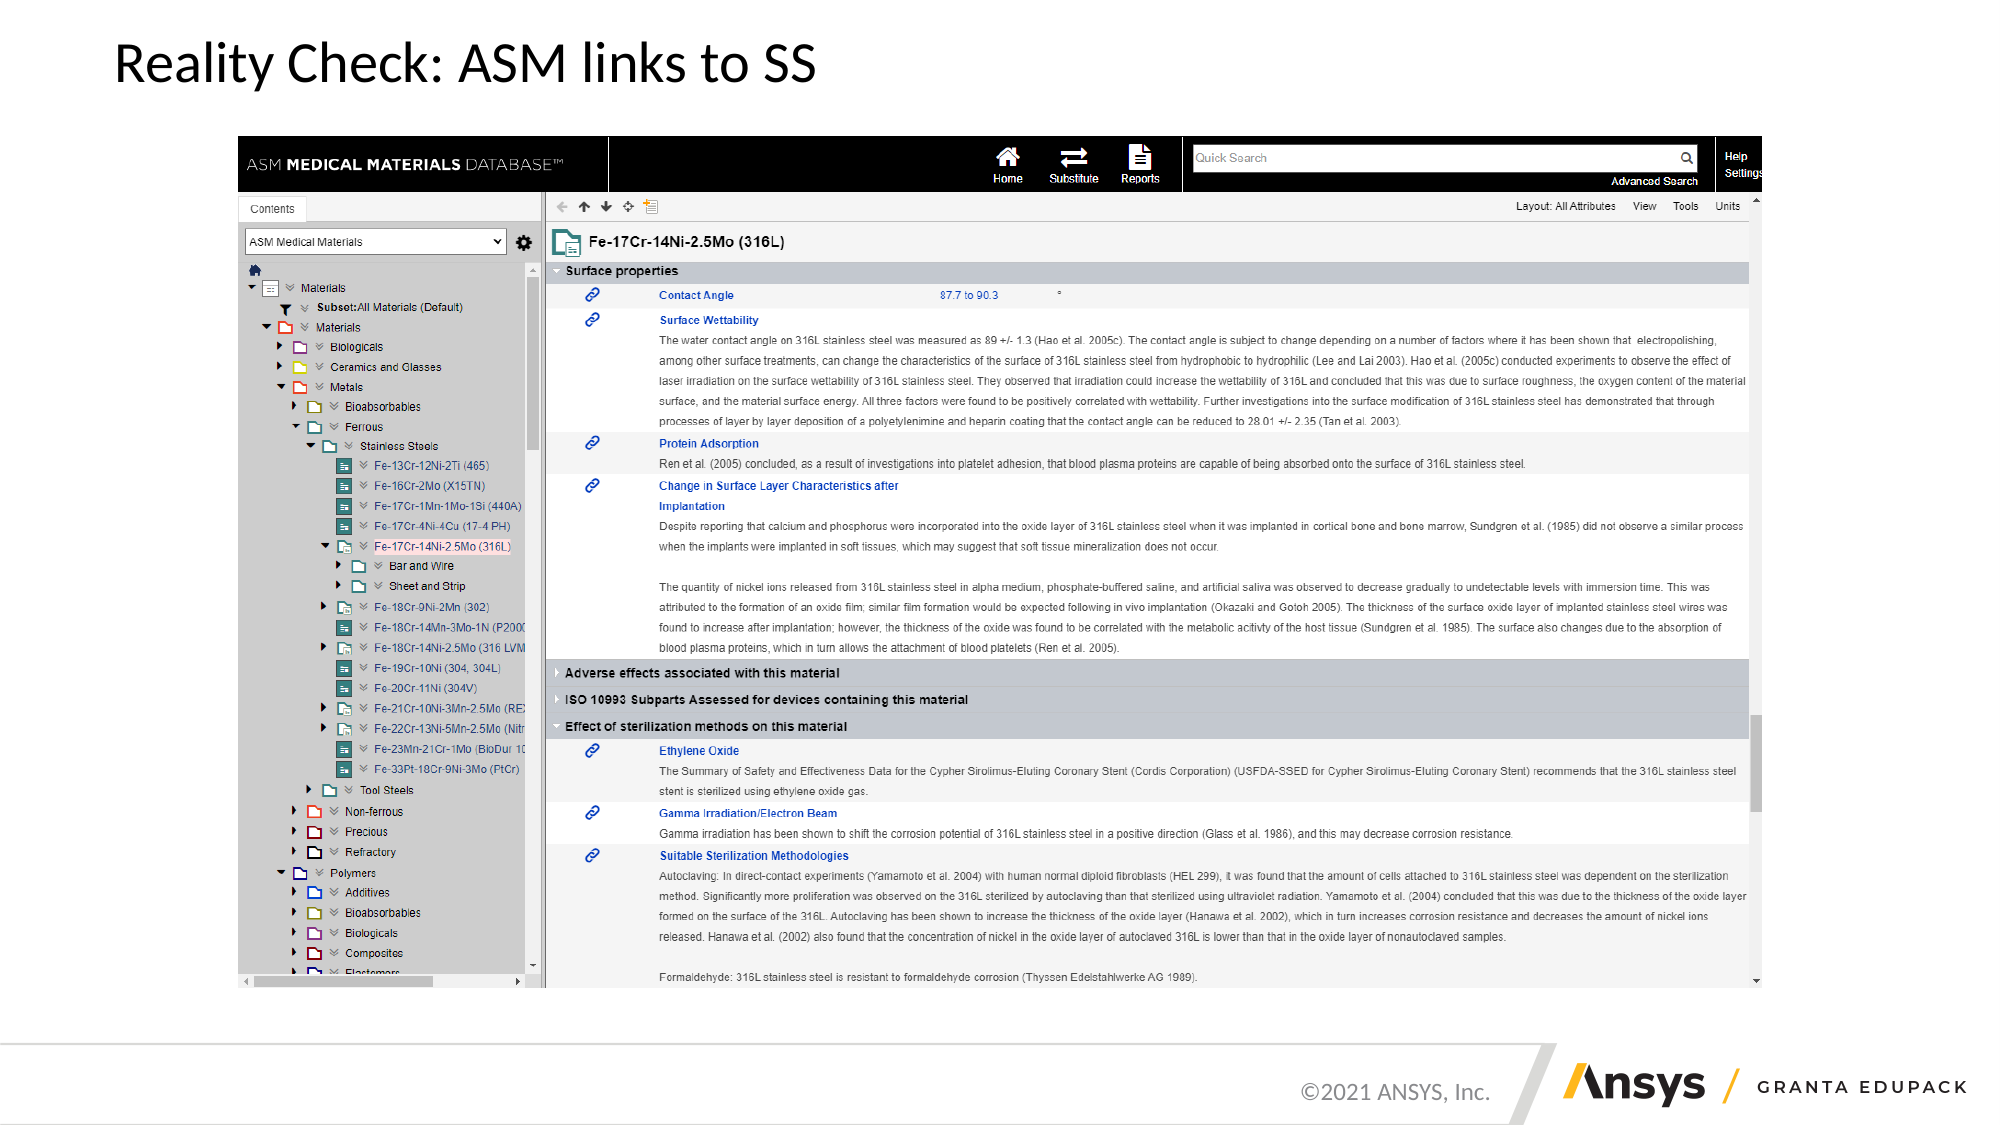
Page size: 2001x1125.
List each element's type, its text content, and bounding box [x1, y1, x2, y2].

picture [0, 0, 2000, 1125]
title Reality Check: ASM links to SS [99, 24, 1900, 164]
